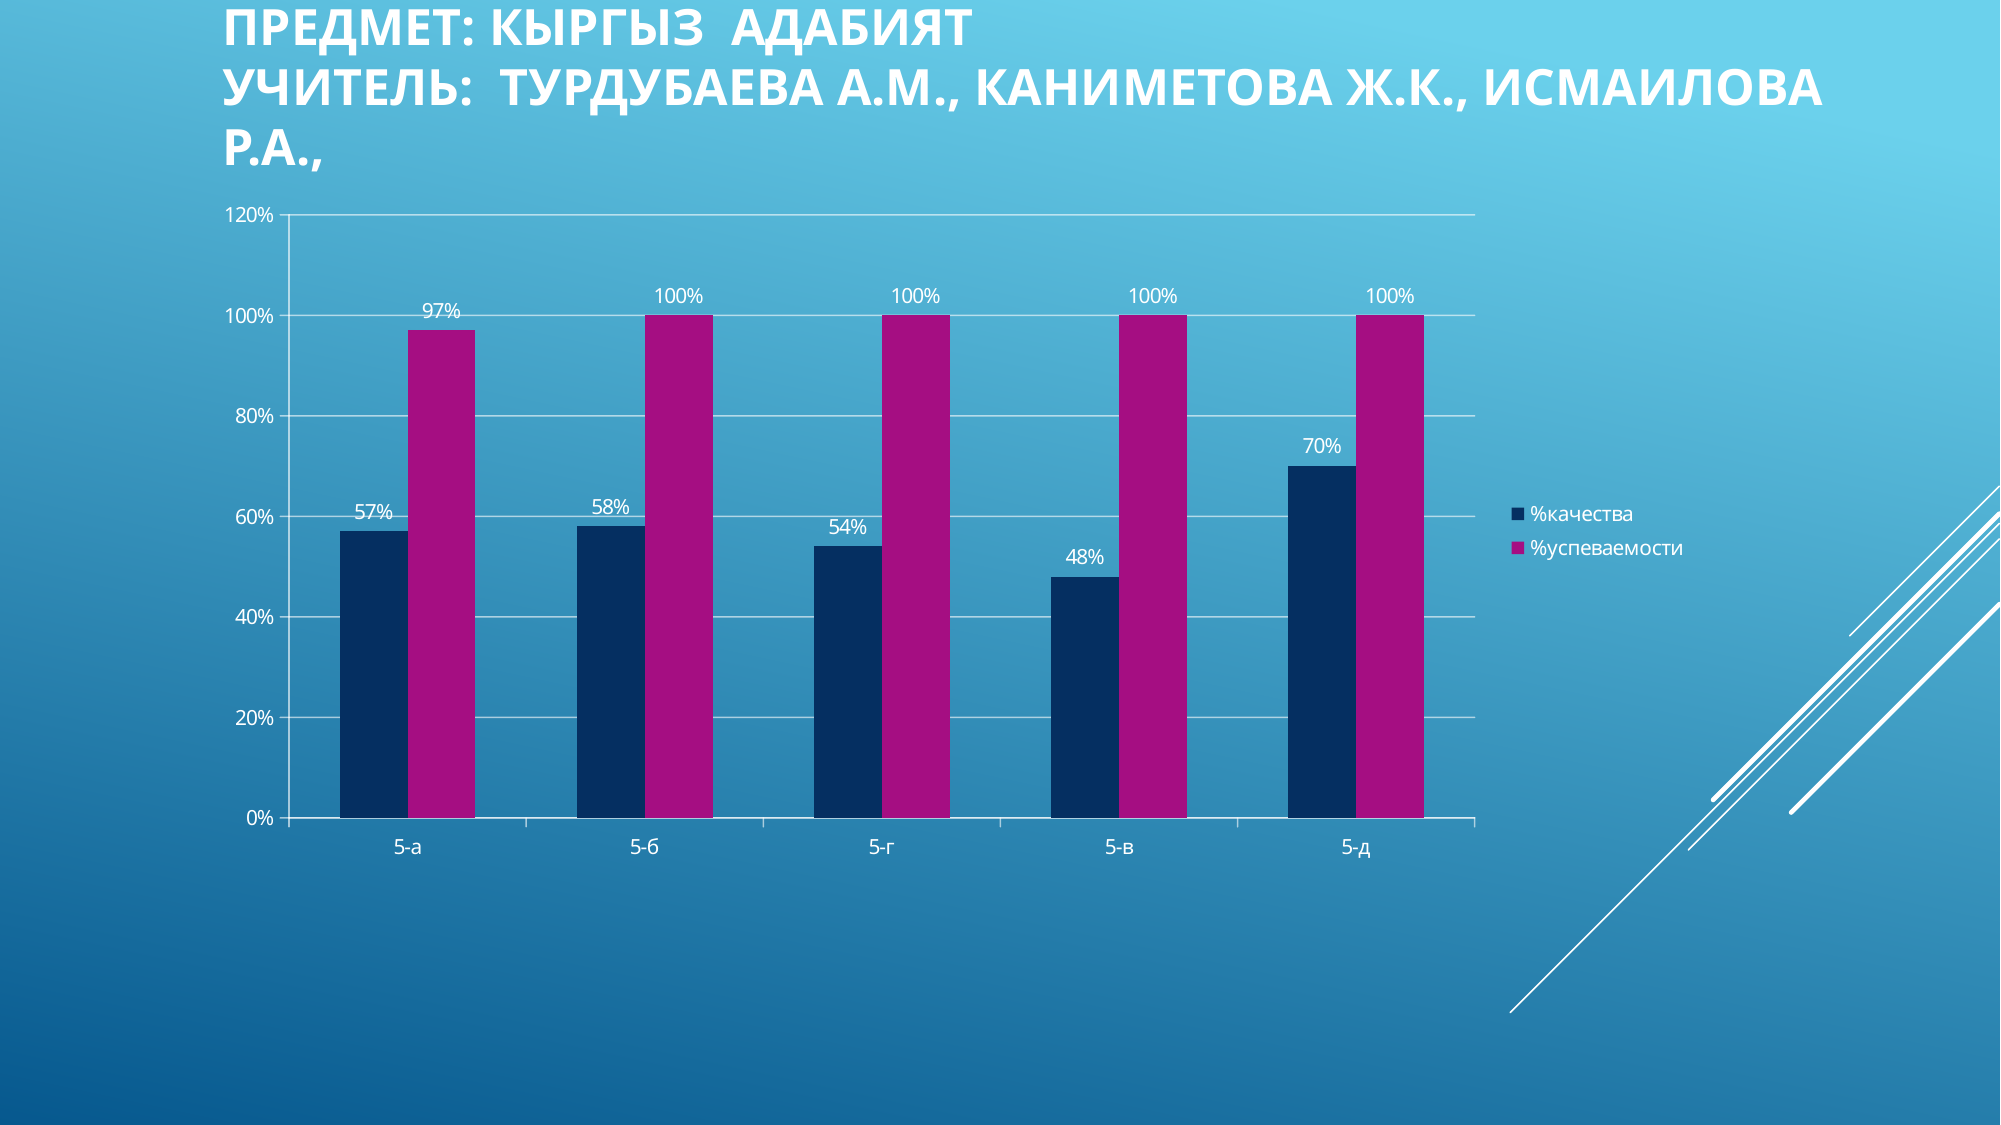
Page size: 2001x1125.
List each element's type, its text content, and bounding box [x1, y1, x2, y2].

title Предмет: Кыргыз адабият Учитель: Турдубаева А.М., Каниметова Ж.К., Исмаилова Р.А., [207, 32, 1947, 209]
chart [193, 186, 1703, 875]
